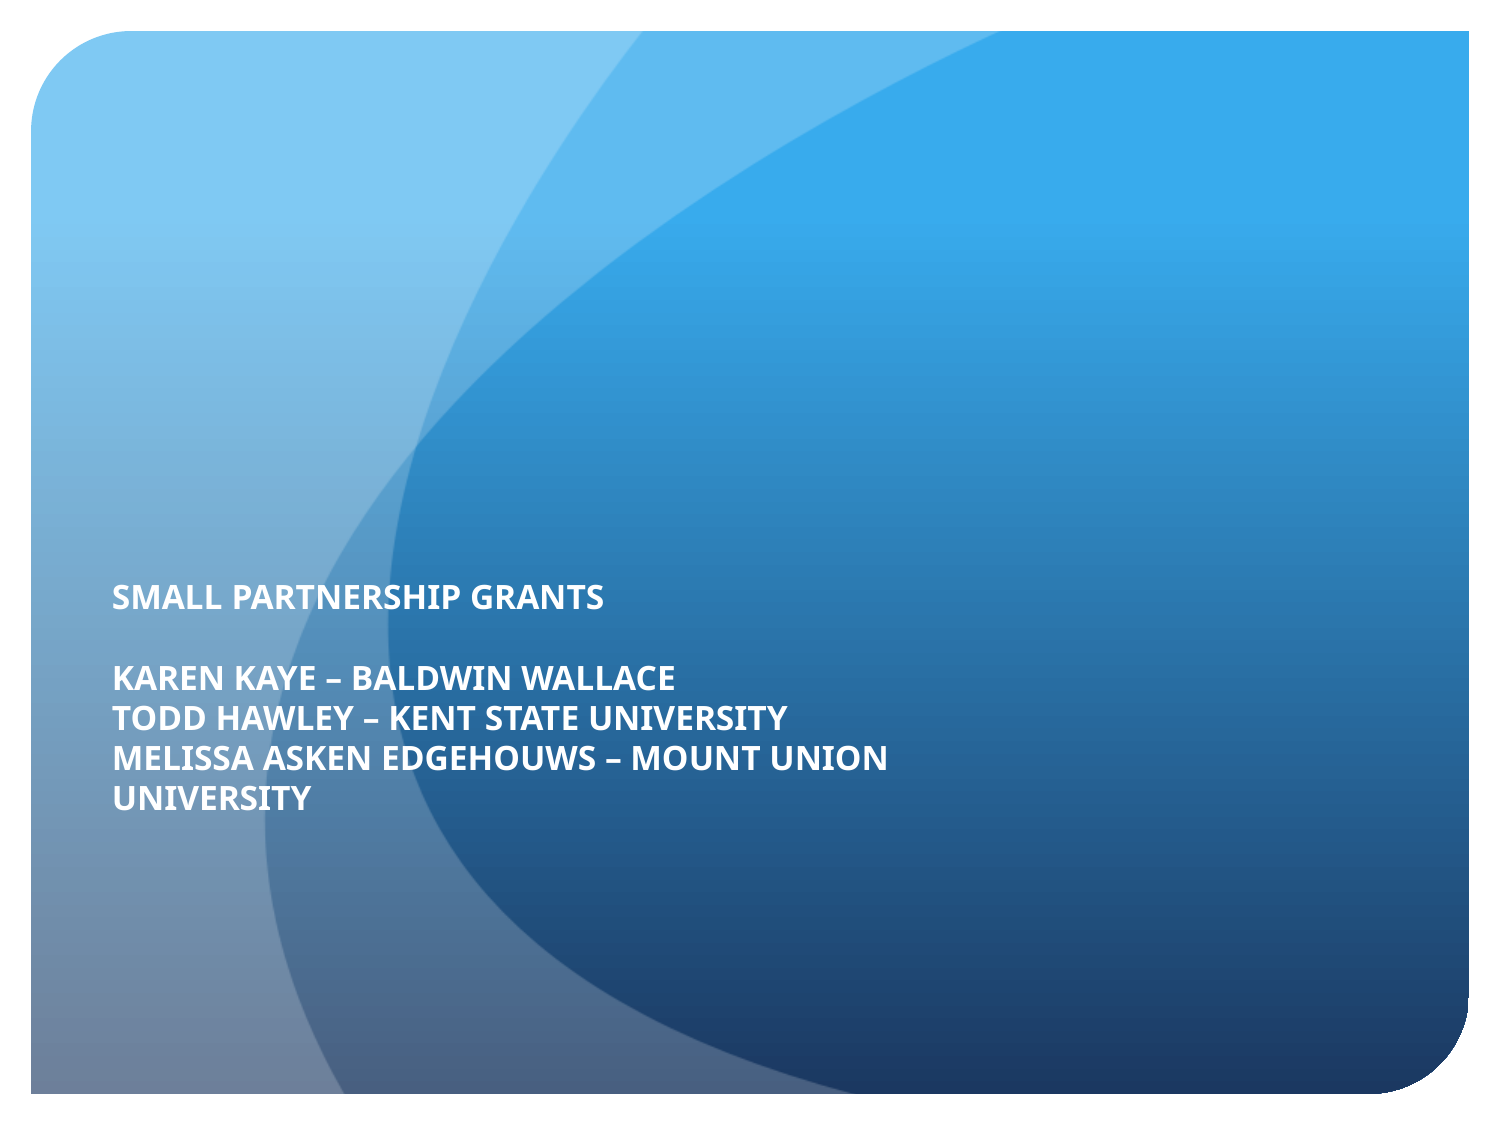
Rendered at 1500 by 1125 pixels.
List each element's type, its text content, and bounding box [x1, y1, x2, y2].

picture [25, 30, 1474, 1095]
title Small Partnership Grants Karen Kaye – Baldwin Wallace Todd Hawley – Kent State University Melissa Asken Edgehouws – Mount Union University [33, 70, 1471, 1019]
